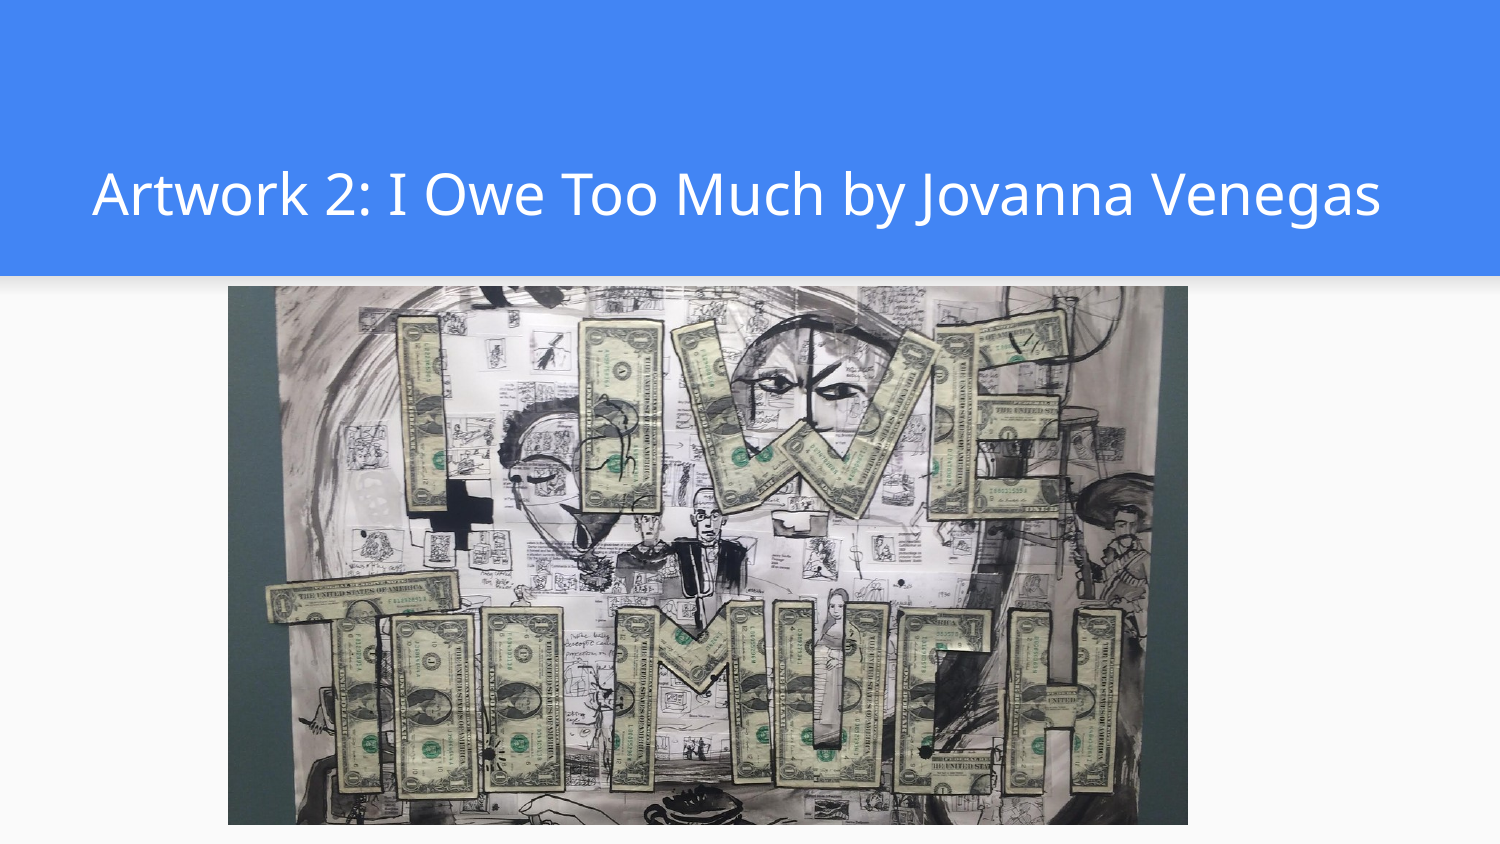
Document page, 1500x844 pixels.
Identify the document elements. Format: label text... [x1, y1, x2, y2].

picture [228, 285, 1188, 825]
title Artwork 2: I Owe Too Much by Jovanna Venegas [77, 121, 1427, 248]
